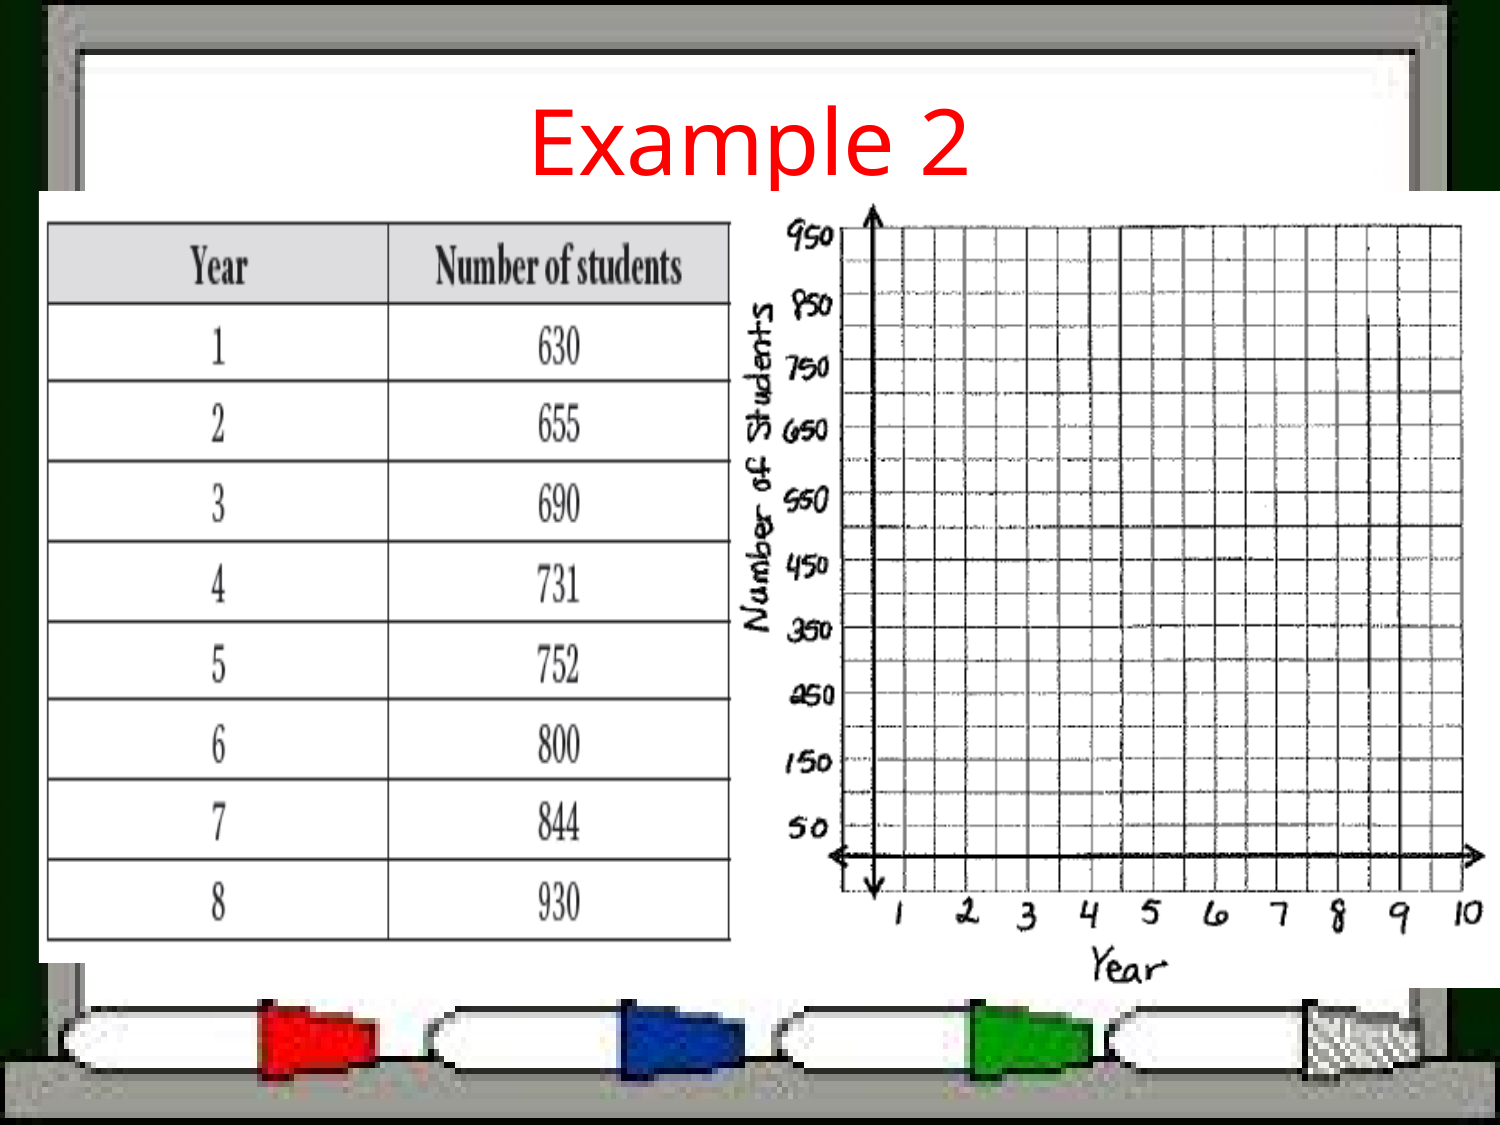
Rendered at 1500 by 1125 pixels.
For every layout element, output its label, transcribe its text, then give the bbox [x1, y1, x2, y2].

title Example 2 [75, 45, 1425, 189]
picture [0, 0, 1500, 1125]
